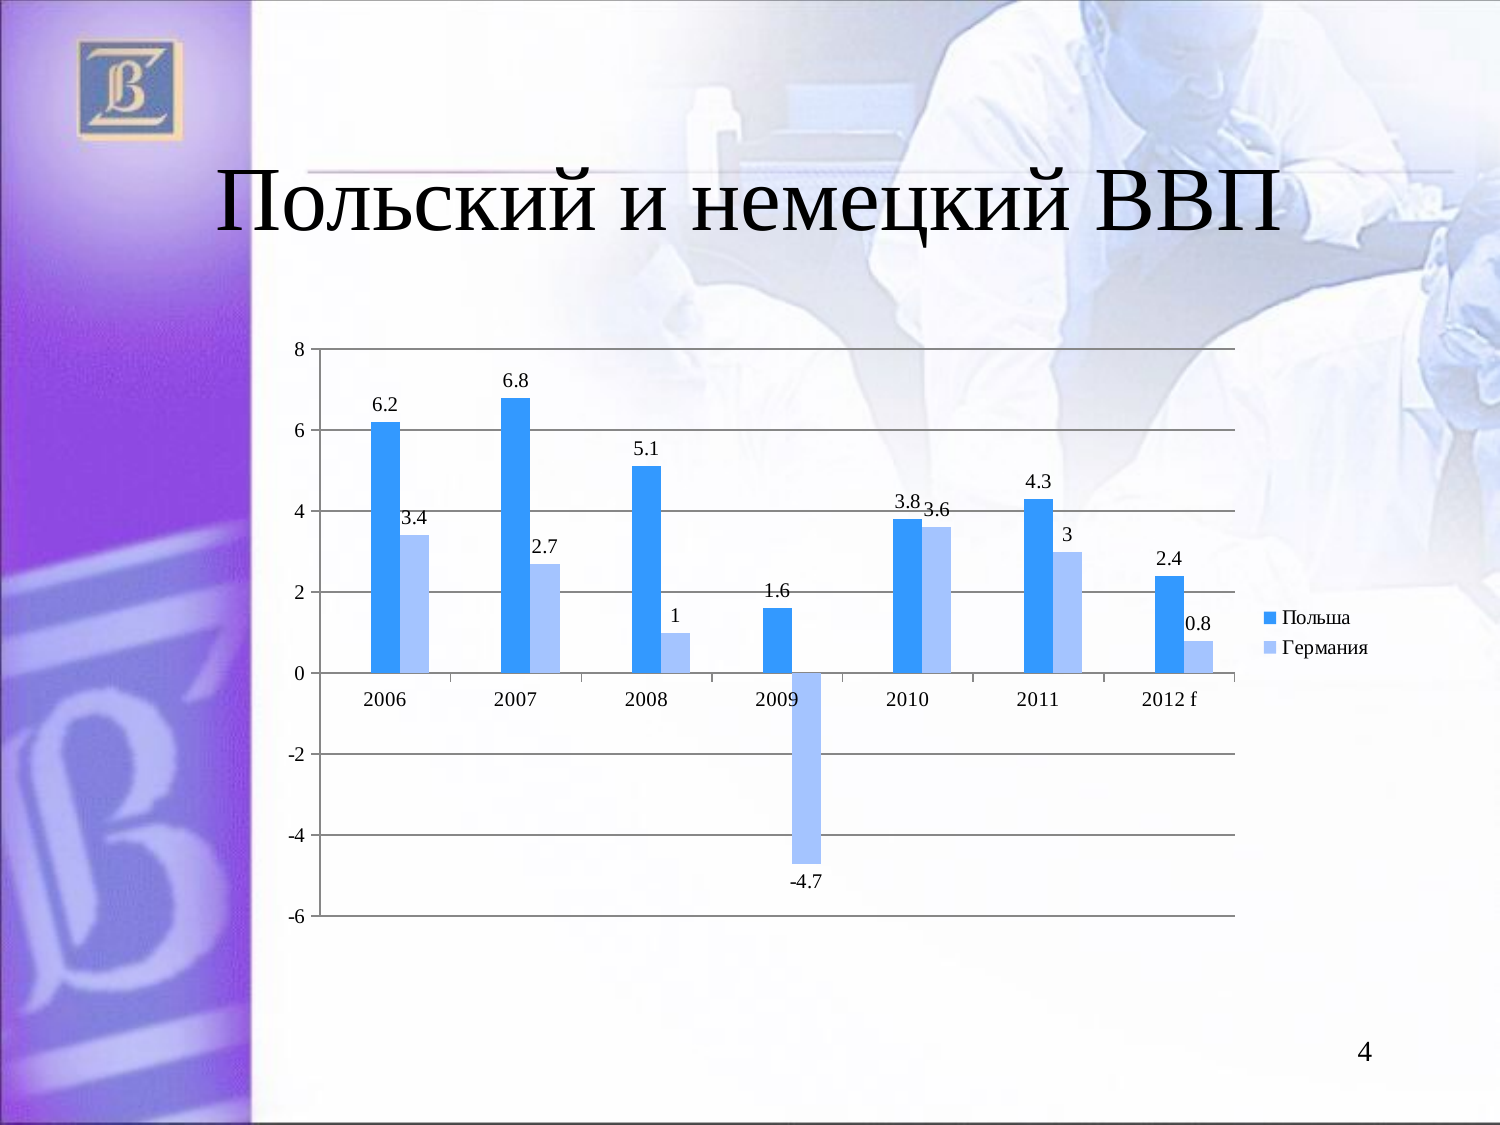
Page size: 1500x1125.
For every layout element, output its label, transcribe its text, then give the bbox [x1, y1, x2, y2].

chart [265, 324, 1388, 941]
picture [0, 0, 1500, 1125]
title Польский и немецкий ВВП [112, 99, 1388, 288]
slide_number 4 [1074, 1024, 1388, 1101]
